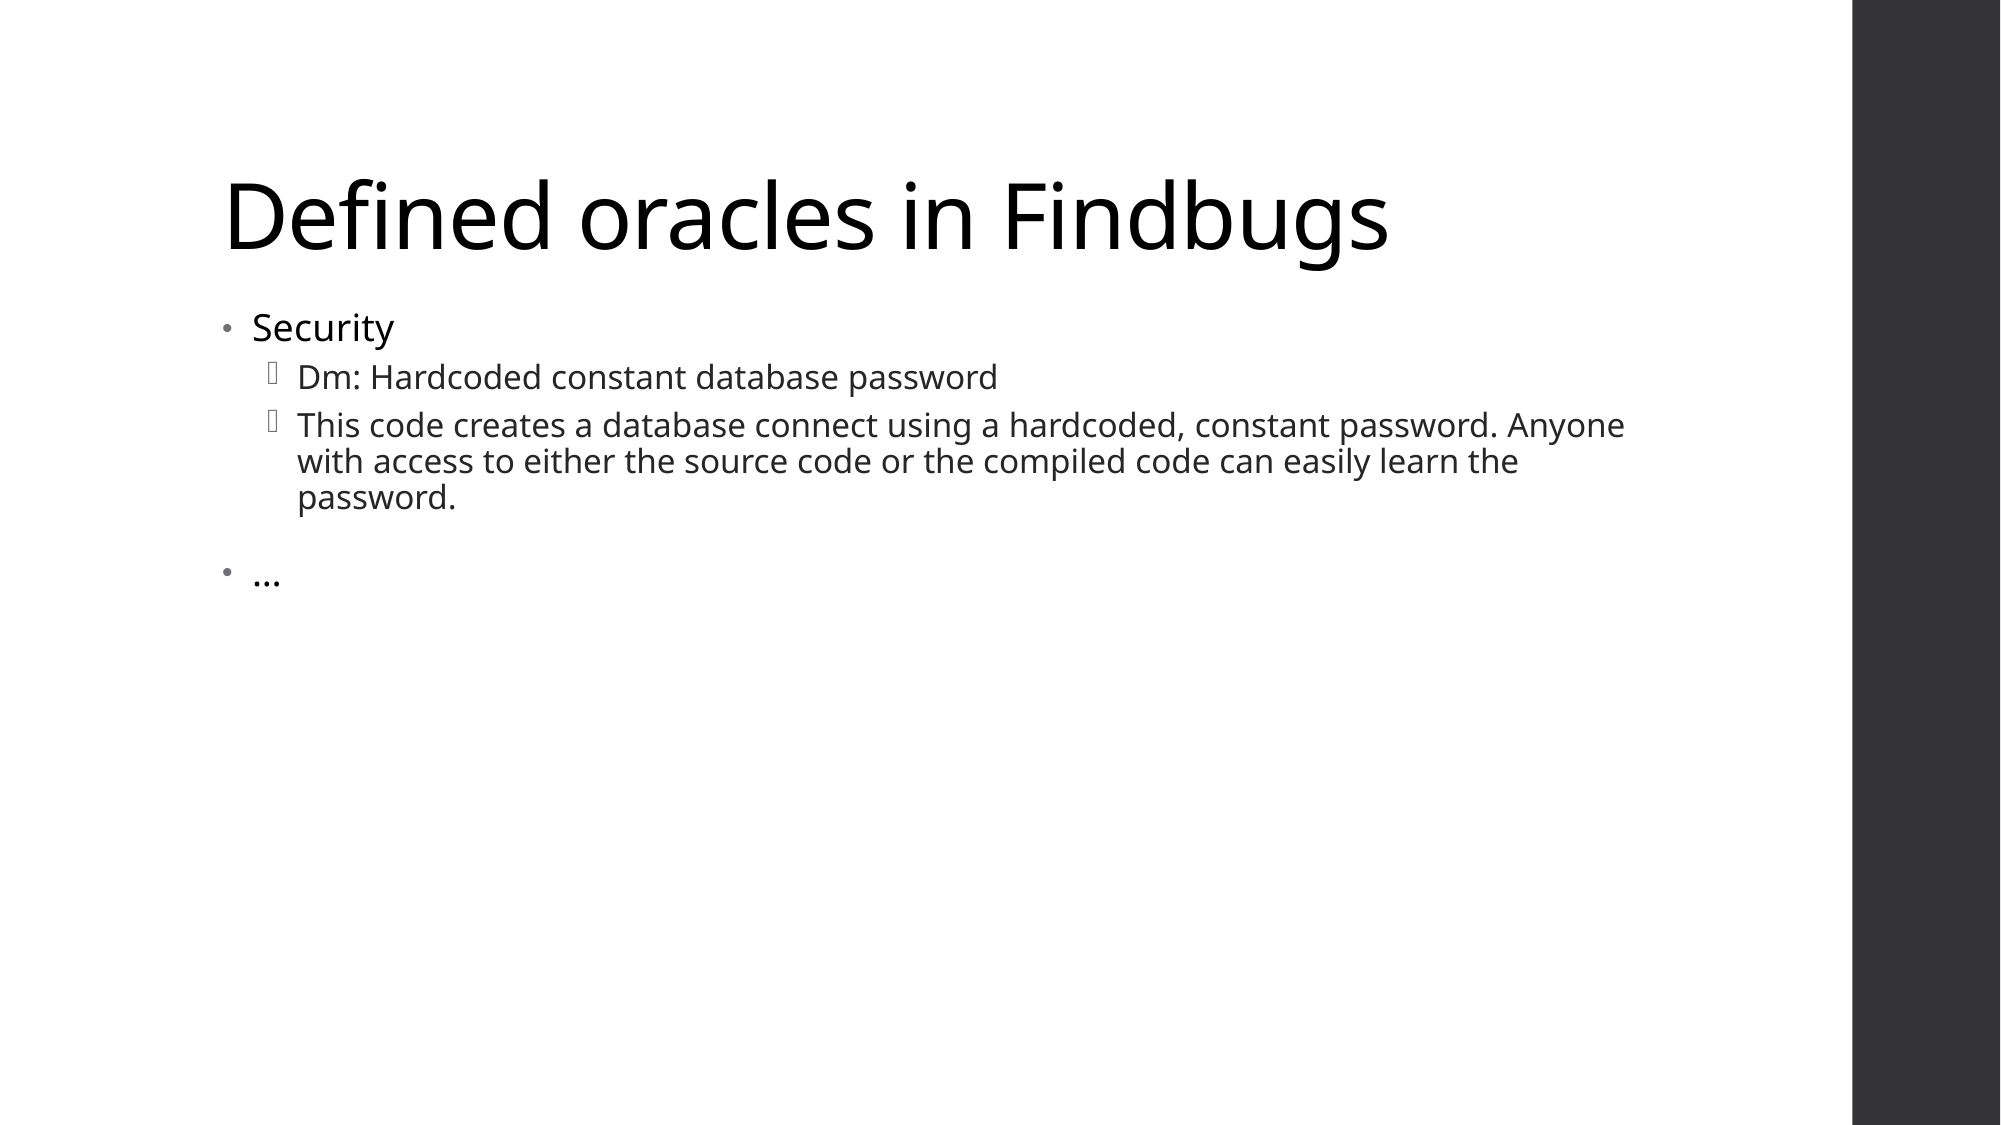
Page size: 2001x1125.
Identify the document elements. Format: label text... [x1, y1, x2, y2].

list Security Dm: Hardcoded constant database password This code creates a database connect using a hardcoded, constant password. Anyone with access to either the source code or the compiled code can easily learn the password. … [206, 299, 1694, 1014]
title Defined oracles in Findbugs [206, 60, 1797, 278]
